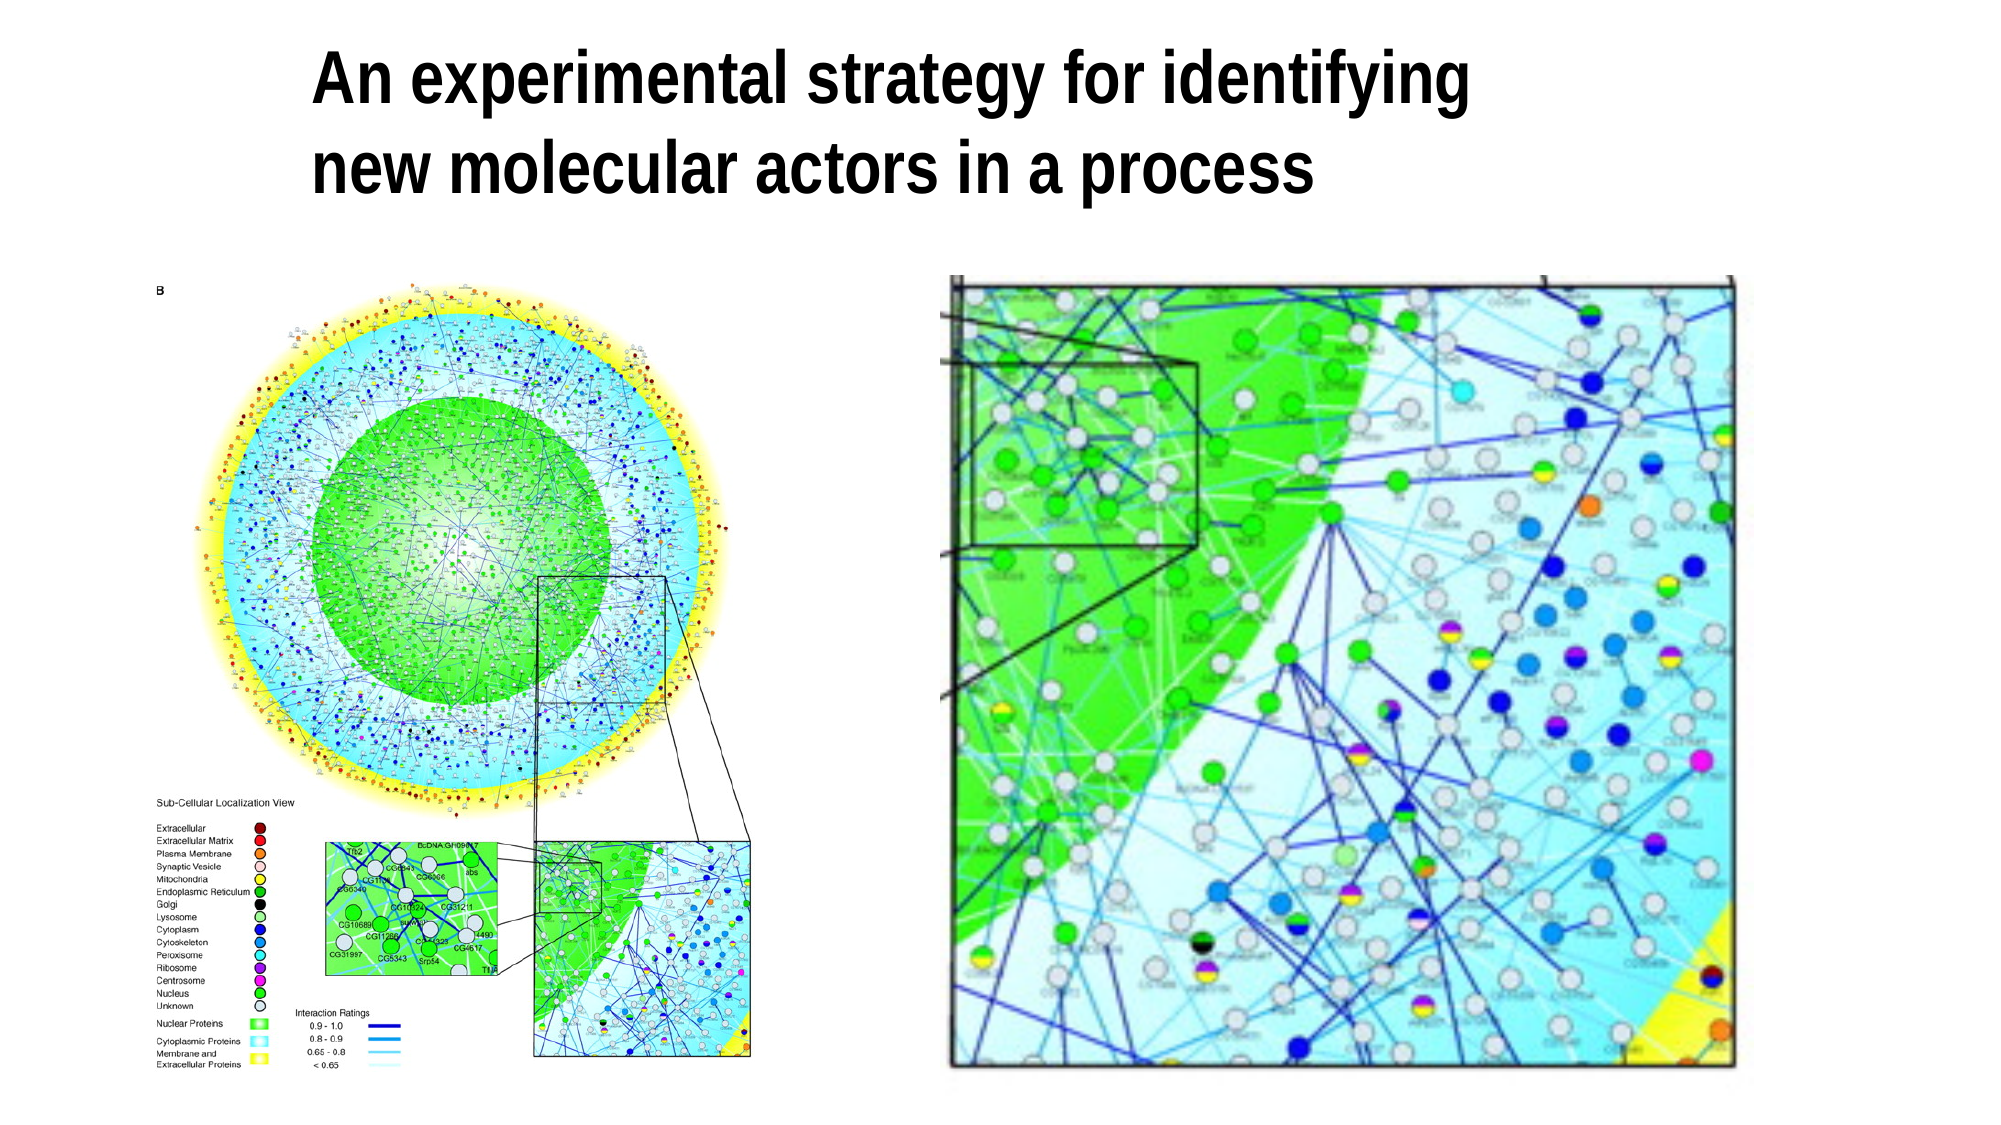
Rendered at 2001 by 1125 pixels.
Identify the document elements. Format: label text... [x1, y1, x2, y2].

text_box An experimental strategy for identifying new molecular actors in a process [296, 21, 1612, 217]
picture [146, 265, 755, 1074]
picture [940, 275, 1754, 1125]
